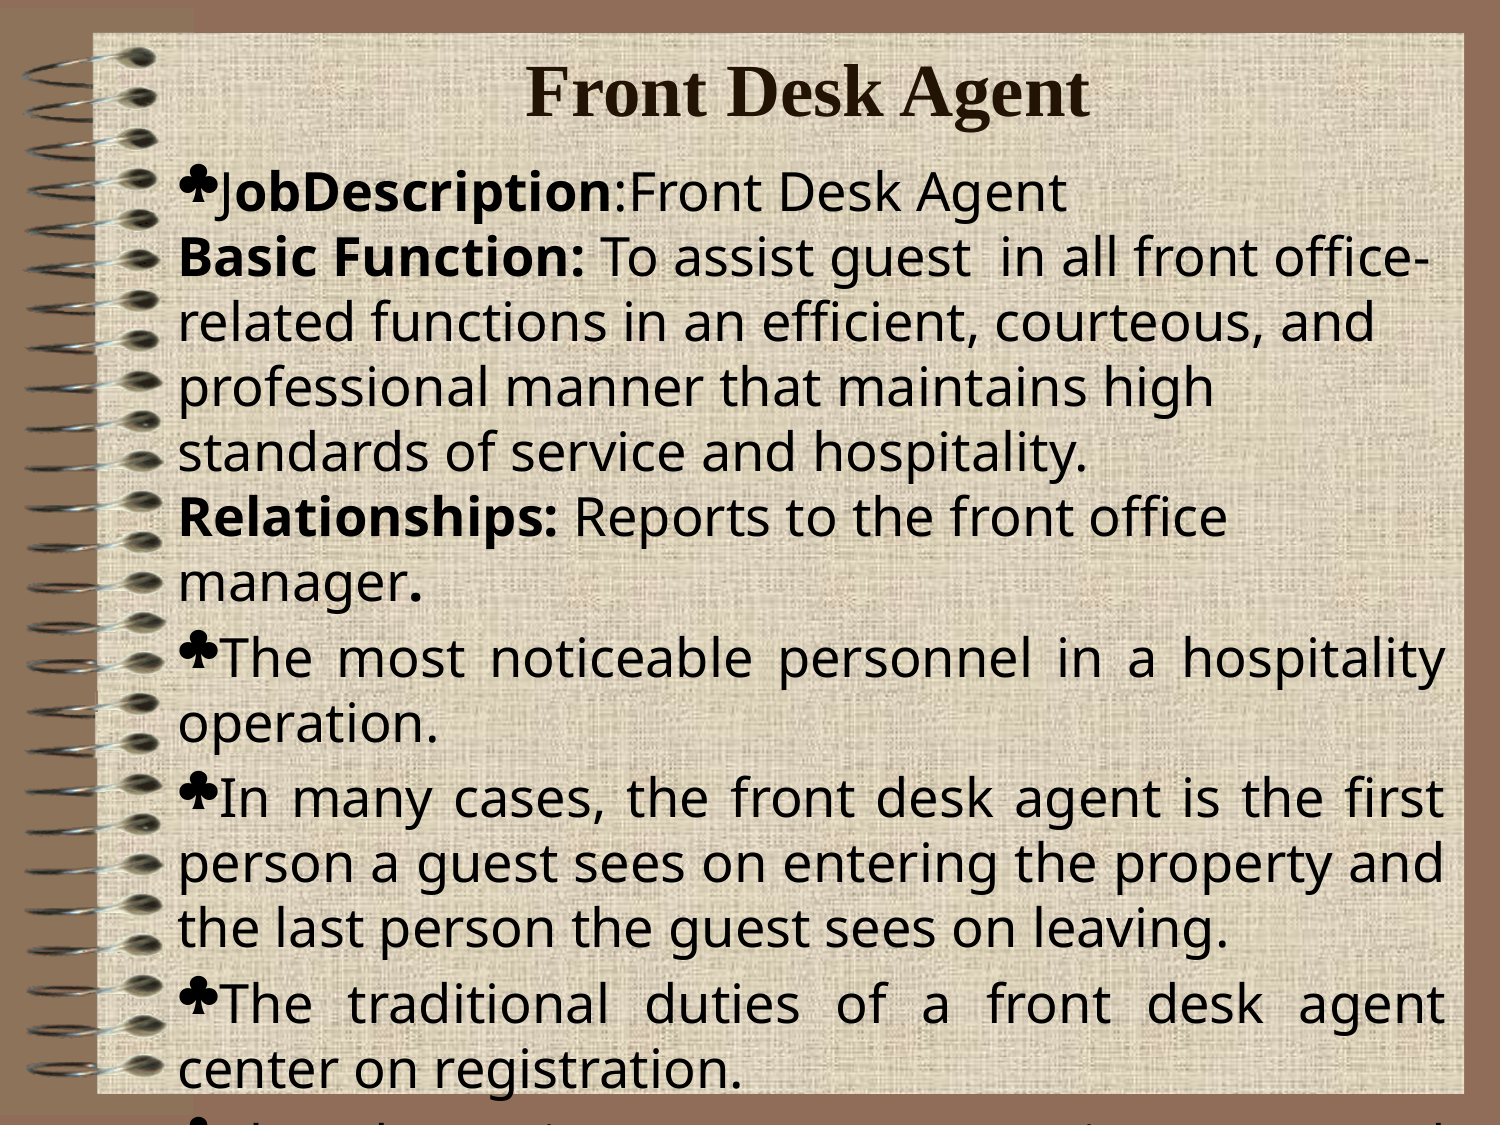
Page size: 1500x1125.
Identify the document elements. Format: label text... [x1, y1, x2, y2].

subtitle JobDescription:Front Desk Agent Basic Function: To assist guest in all front office-related functions in an efficient, courteous, and professional manner that maintains high standards of service and hospitality. Relationships: Reports to the front office manager. The most noticeable personnel in a hospitality operation. In many cases, the front desk agent is the first person a guest sees on entering the property and the last person the guest sees on leaving. The traditional duties of a front desk agent center on registration. They determine a guest’s reservation status and identify how long the guest needs and wants to stay. [162, 149, 1463, 1076]
picture [0, 8, 1465, 1115]
title Front Desk Agent [174, 74, 1442, 149]
